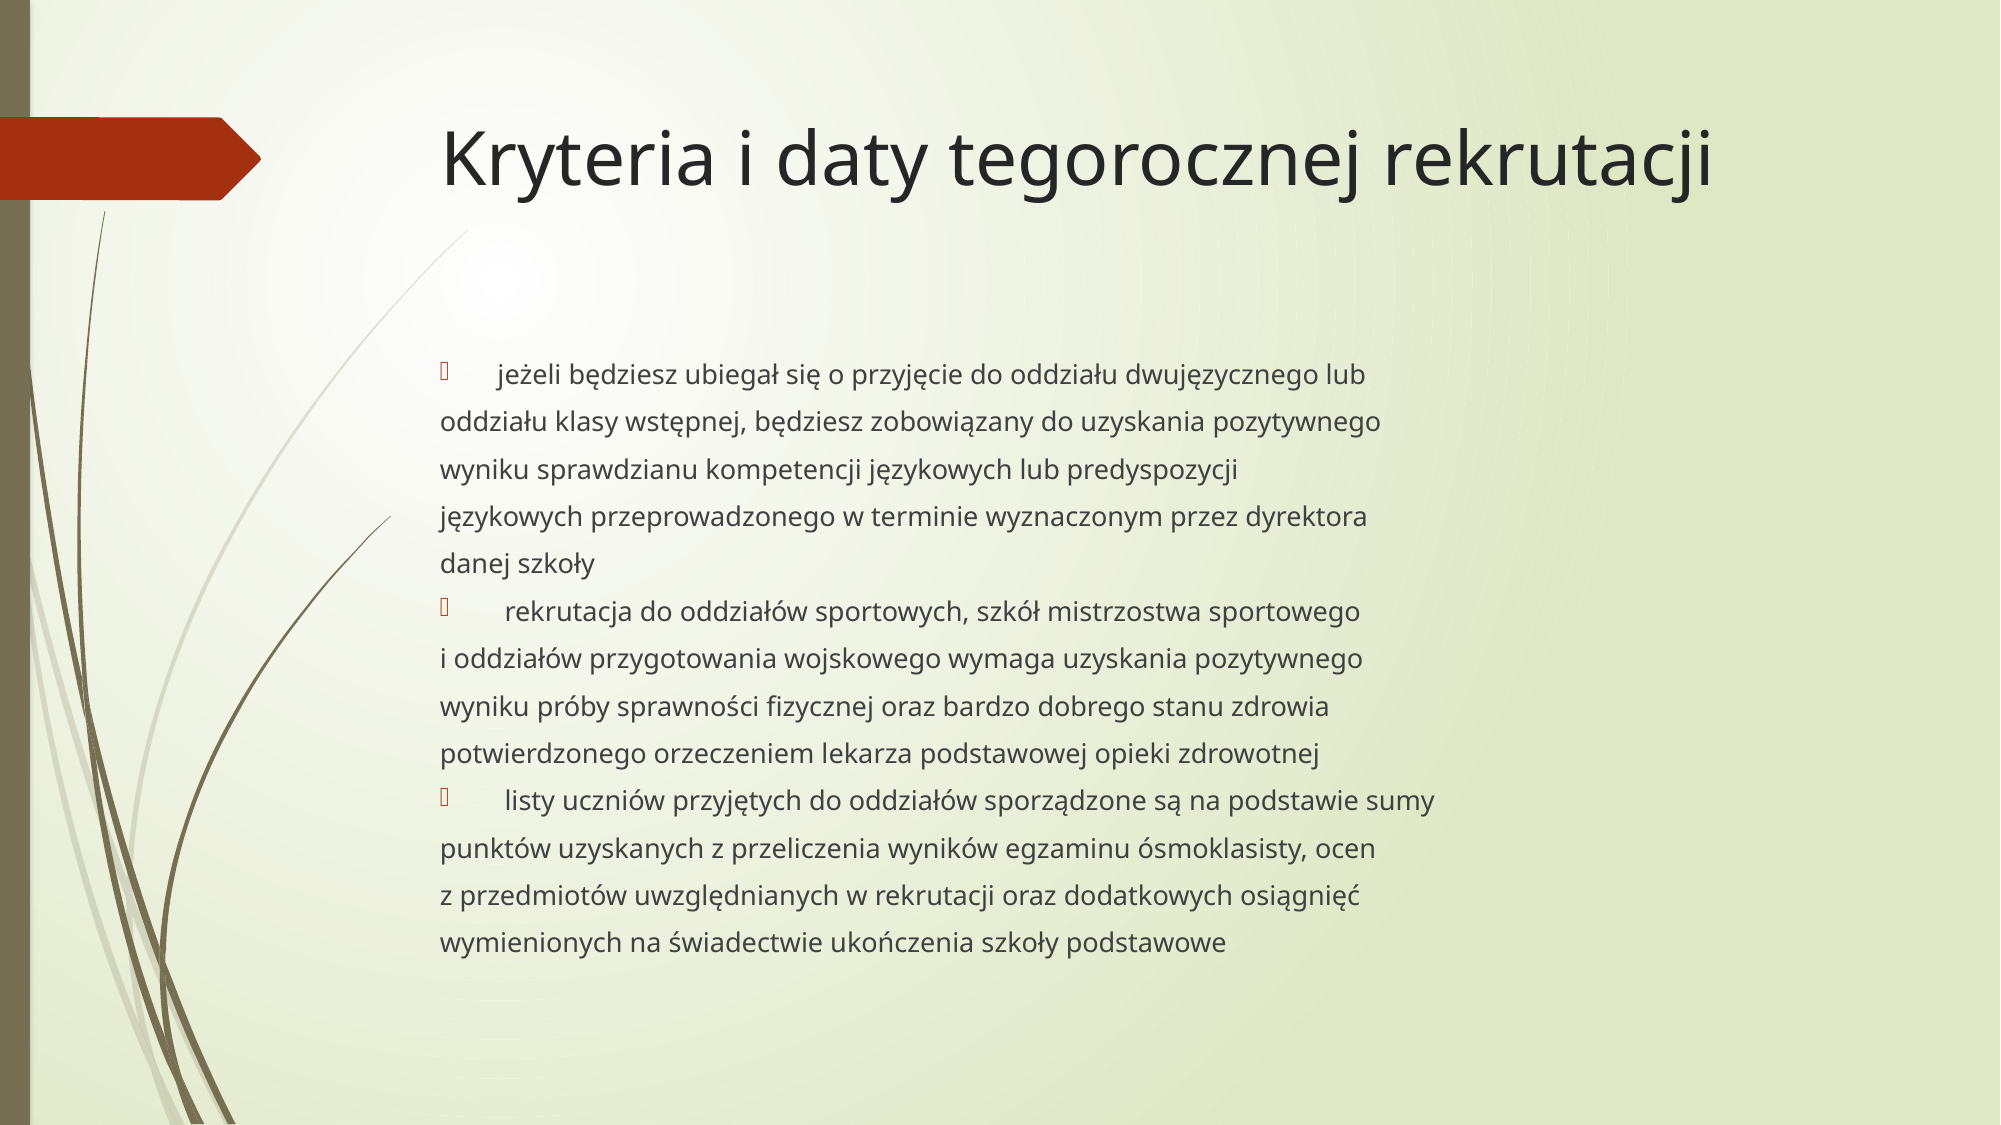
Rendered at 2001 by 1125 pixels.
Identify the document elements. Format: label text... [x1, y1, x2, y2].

list jeżeli będziesz ubiegał się o przyjęcie do oddziału dwujęzycznego lub oddziału klasy wstępnej, będziesz zobowiązany do uzyskania pozytywnego wyniku sprawdzianu kompetencji językowych lub predyspozycji językowych przeprowadzonego w terminie wyznaczonym przez dyrektora danej szkoły rekrutacja do oddziałów sportowych, szkół mistrzostwa sportowego i oddziałów przygotowania wojskowego wymaga uzyskania pozytywnego wyniku próby sprawności fizycznej oraz bardzo dobrego stanu zdrowia potwierdzonego orzeczeniem lekarza podstawowej opieki zdrowotnej listy uczniów przyjętych do oddziałów sporządzone są na podstawie sumy punktów uzyskanych z przeliczenia wyników egzaminu ósmoklasisty, ocen z przedmiotów uwzględnianych w rekrutacji oraz dodatkowych osiągnięć wymienionych na świadectwie ukończenia szkoły podstawowe [424, 350, 1888, 970]
title Kryteria i daty tegorocznej rekrutacji [425, 102, 1888, 313]
